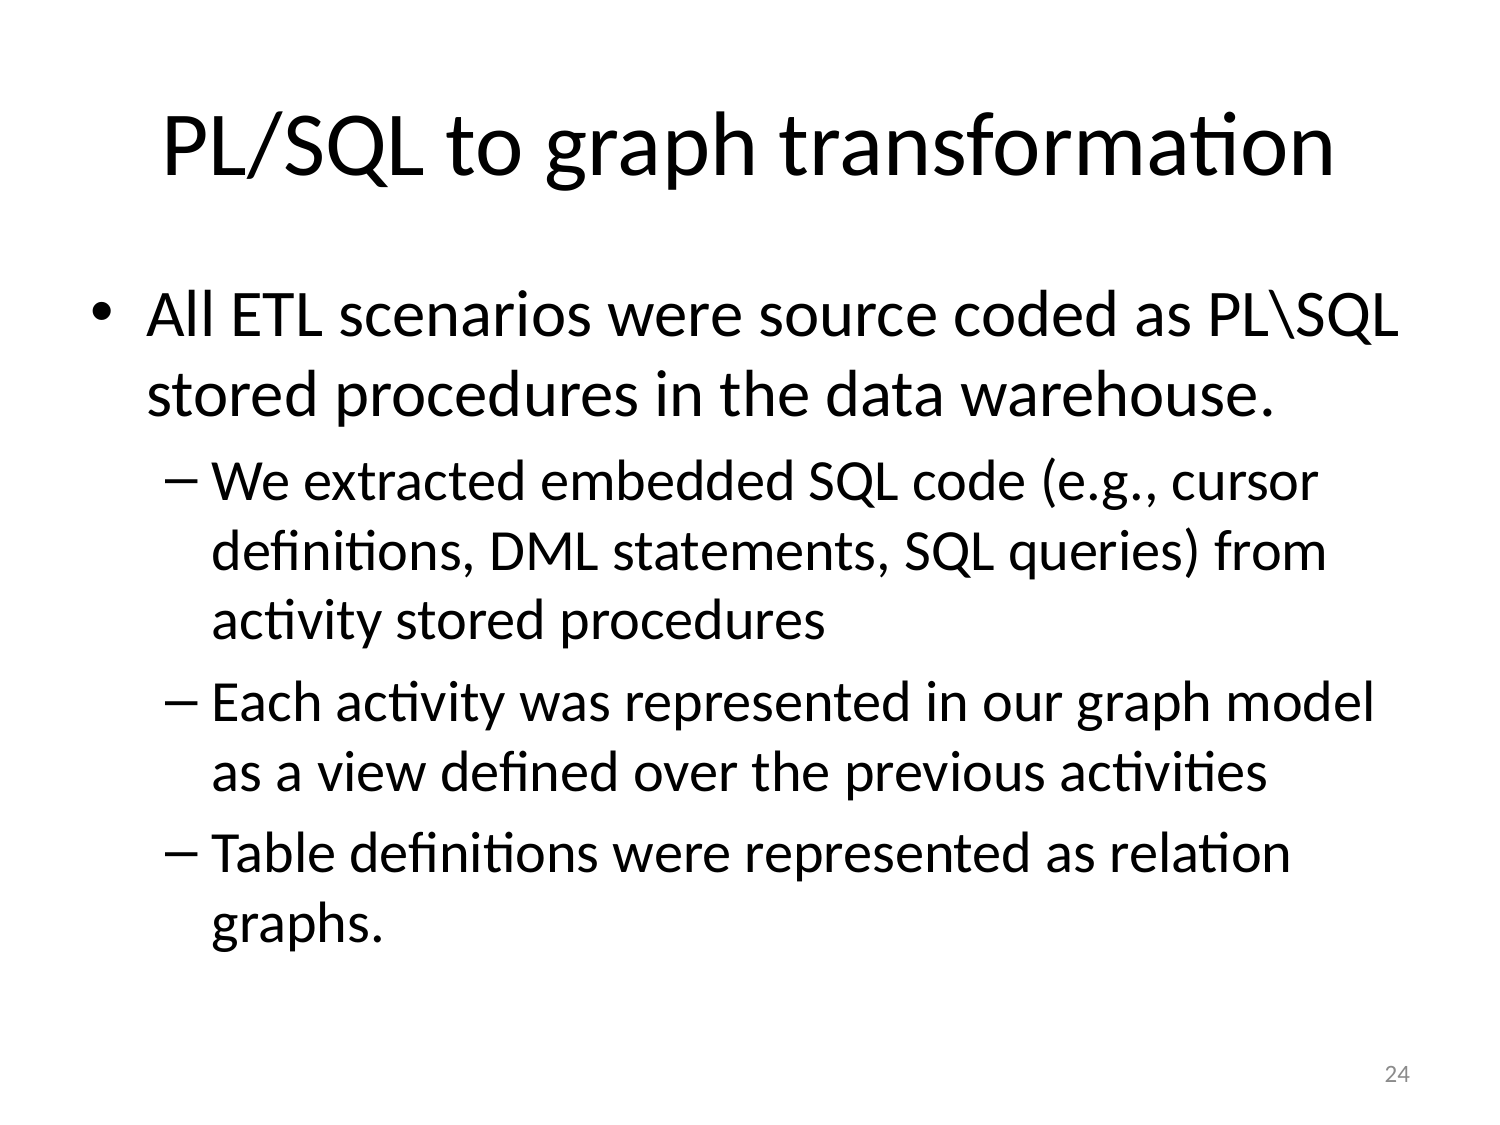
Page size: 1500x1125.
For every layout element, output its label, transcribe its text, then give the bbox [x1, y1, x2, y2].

list All ETL scenarios were source coded as PL\SQL stored procedures in the data warehouse. We extracted embedded SQL code (e.g., cursor definitions, DML statements, SQL queries) from activity stored procedures Each activity was represented in our graph model as a view defined over the previous activities Table definitions were represented as relation graphs. [75, 262, 1425, 1005]
title PL/SQL to graph transformation [75, 45, 1425, 233]
slide_number 24 [1074, 1042, 1425, 1103]
